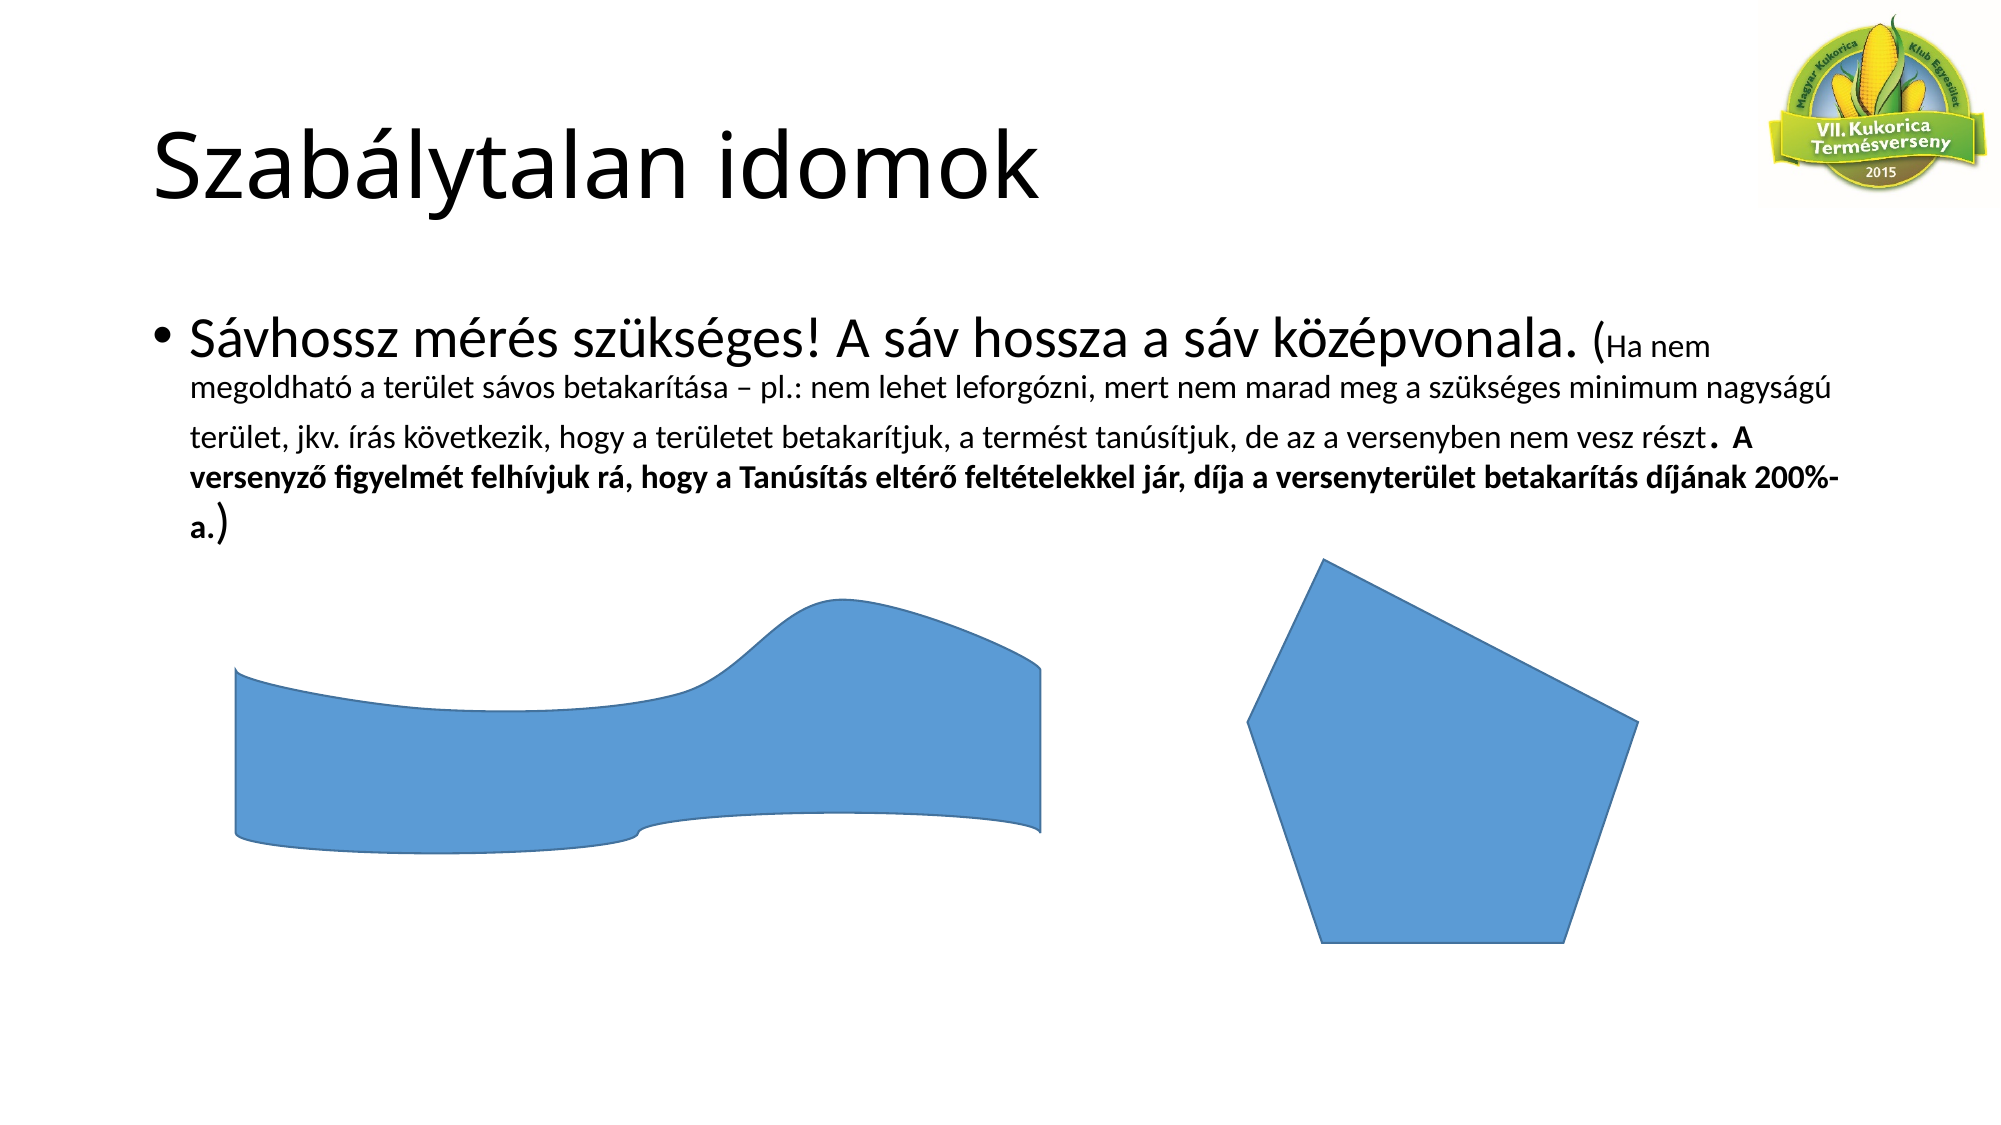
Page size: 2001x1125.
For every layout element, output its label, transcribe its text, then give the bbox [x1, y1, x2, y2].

title Szabálytalan idomok [137, 59, 1863, 278]
list Sávhossz mérés szükséges! A sáv hossza a sáv középvonala. (Ha nem megoldható a terület sávos betakarítása – pl.: nem lehet leforgózni, mert nem marad meg a szükséges minimum nagyságú terület, jkv. írás következik, hogy a területet betakarítjuk, a termést tanúsítjuk, de az a versenyben nem vesz részt. A versenyző figyelmét felhívjuk rá, hogy a Tanúsítás eltérő feltételekkel jár, díja a versenyterület betakarítás díjának 200%-a.) [137, 299, 1863, 1014]
text_box [1246, 558, 1640, 944]
text_box [234, 598, 1042, 855]
picture [1758, 0, 2000, 208]
